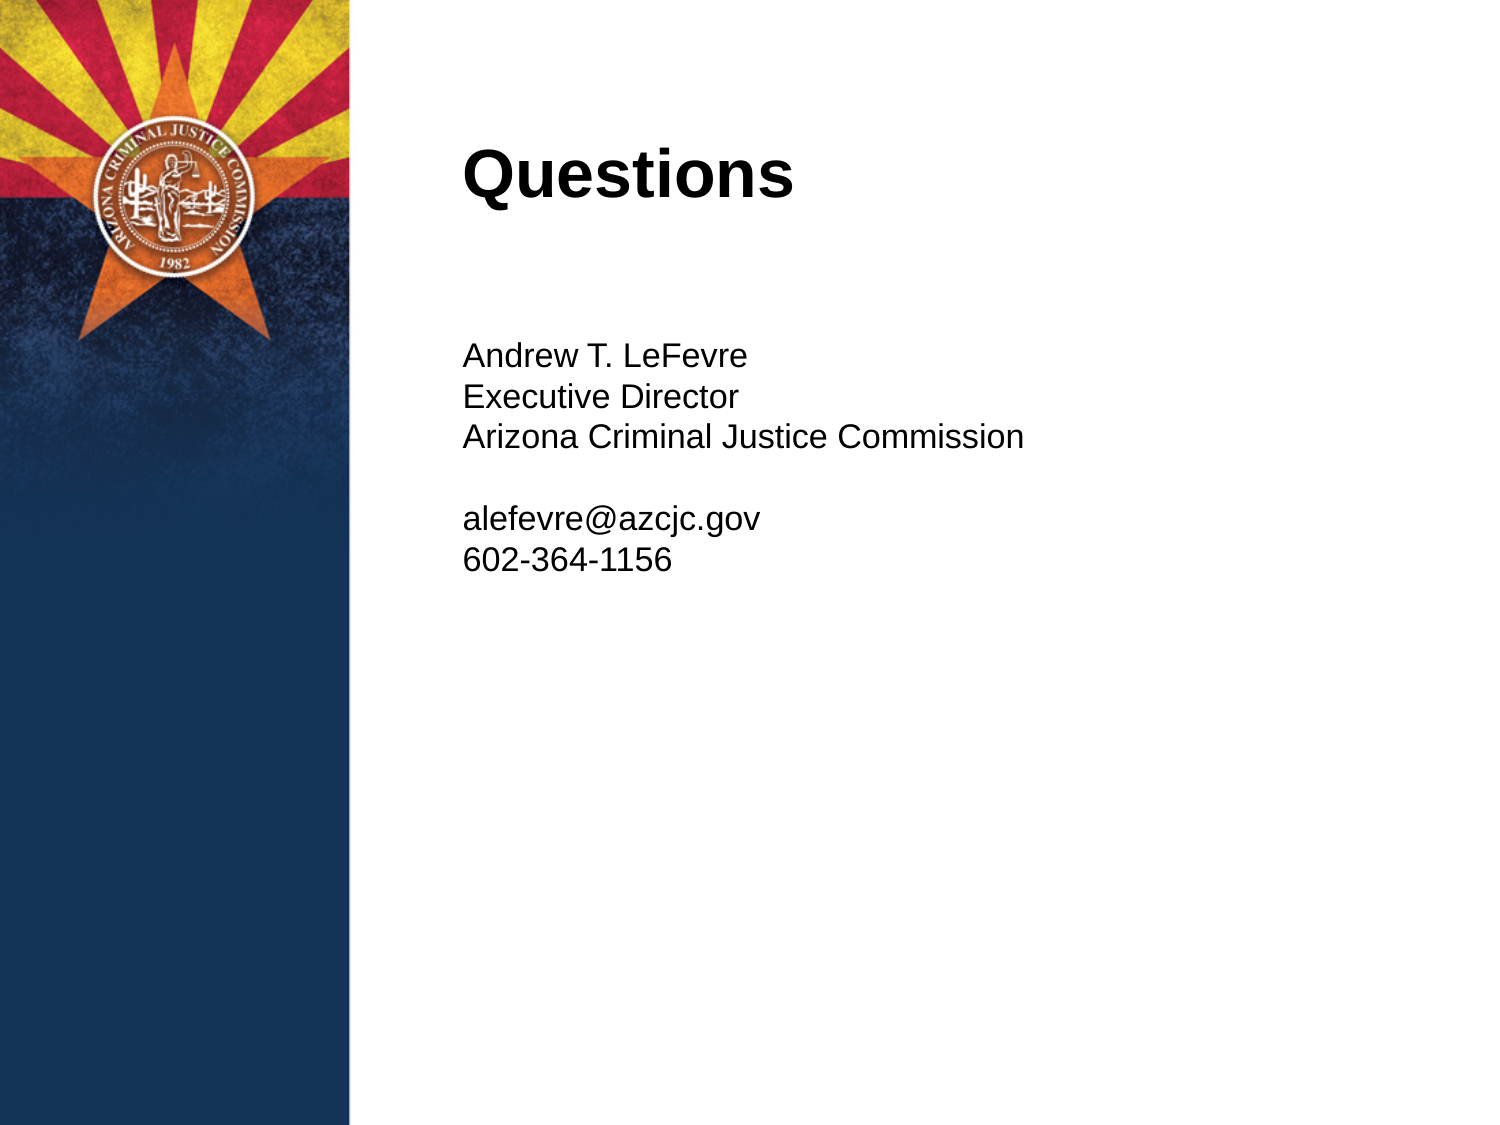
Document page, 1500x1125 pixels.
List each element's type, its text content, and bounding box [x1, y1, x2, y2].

picture [0, 0, 1500, 1125]
text_box Questions [448, 122, 1334, 218]
text_box Andrew T. LeFevre Executive Director Arizona Criminal Justice Commission alefevre@azcjc.gov 602-364-1156 [448, 326, 1334, 667]
